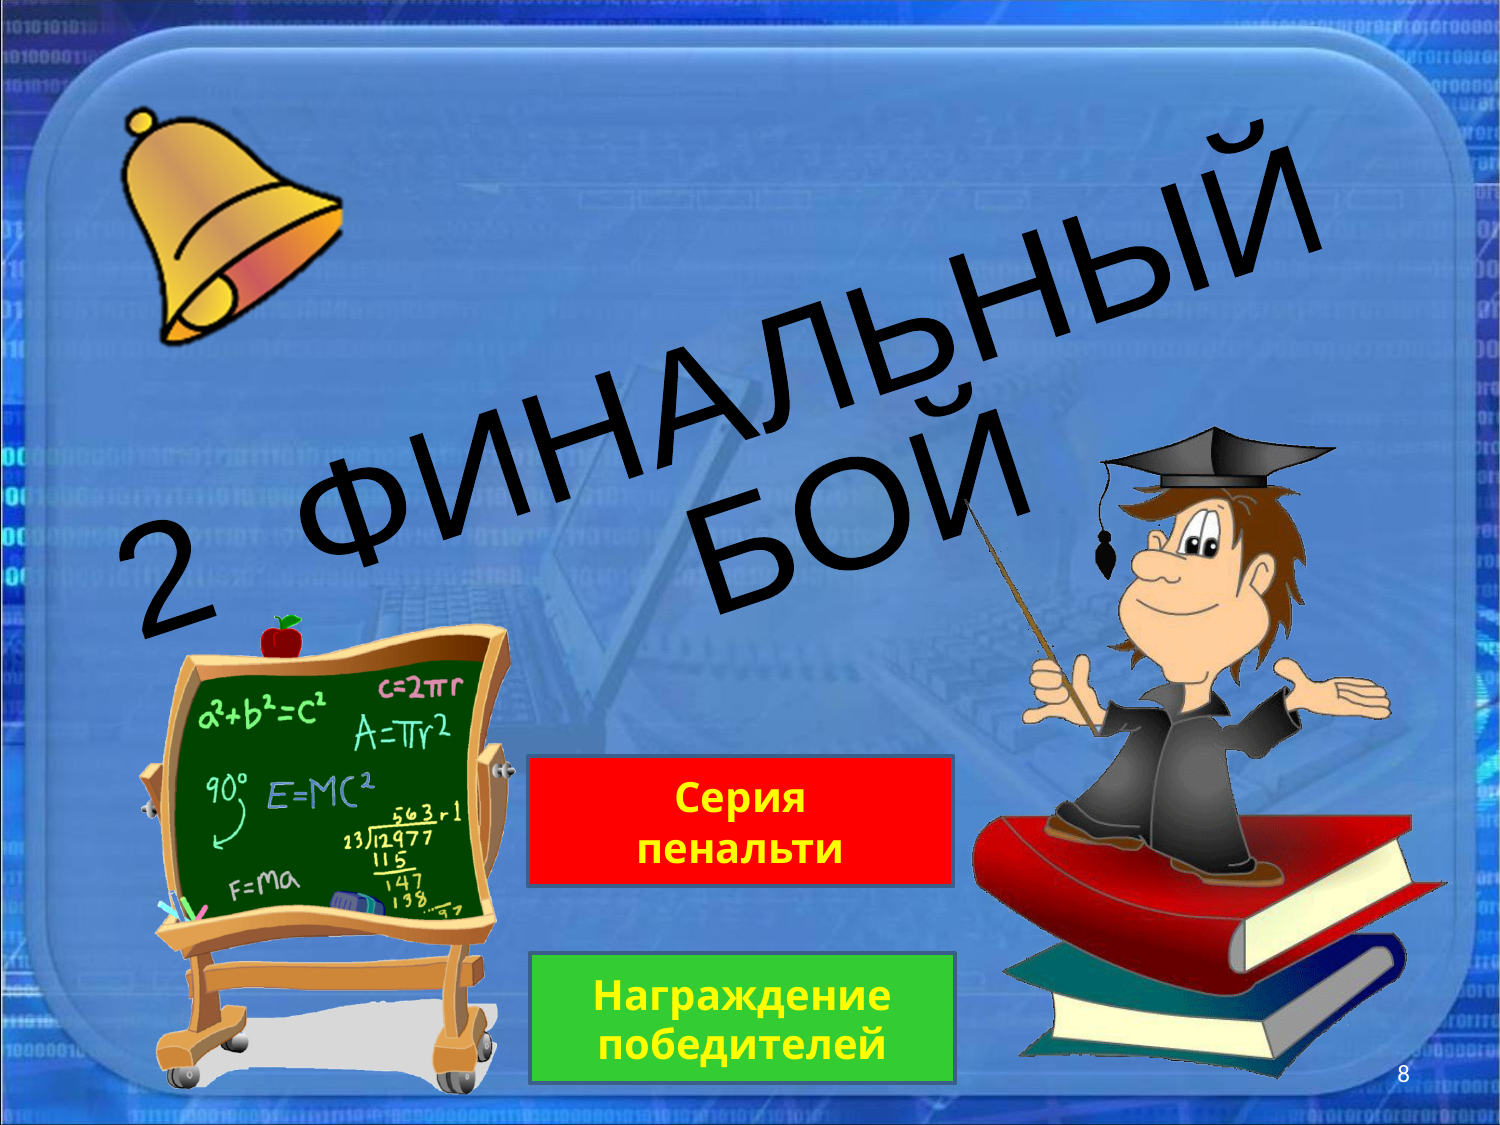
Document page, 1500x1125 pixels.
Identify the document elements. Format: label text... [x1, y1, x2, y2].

text_box Серия пенальти [533, 754, 945, 888]
picture [0, 0, 1500, 1125]
text_box Награждение победителей [533, 951, 945, 1085]
slide_number 8 [1074, 1092, 1425, 1103]
